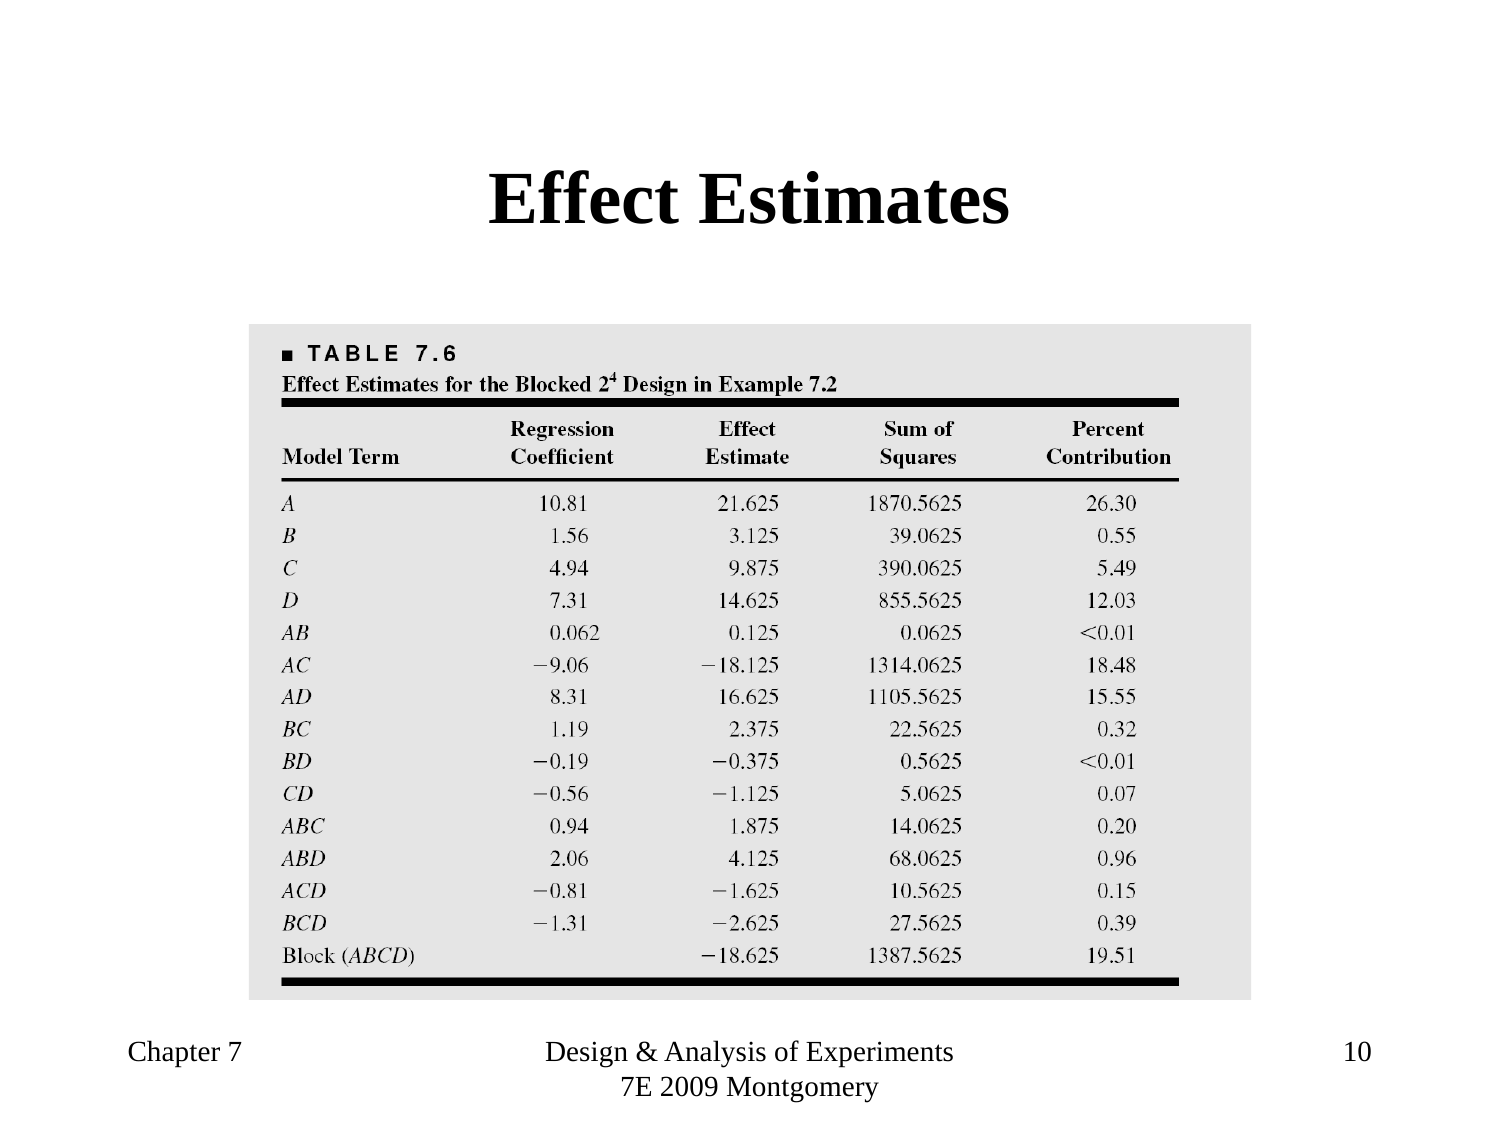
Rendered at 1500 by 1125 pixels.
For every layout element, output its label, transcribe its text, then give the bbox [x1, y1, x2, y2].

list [248, 324, 1252, 1001]
footer Design & Analysis of Experiments 7E 2009 Montgomery [512, 1024, 988, 1101]
title Effect Estimates [112, 99, 1388, 288]
slide_number 10 [1074, 1024, 1388, 1101]
slide_number Chapter 7 [112, 1024, 426, 1101]
